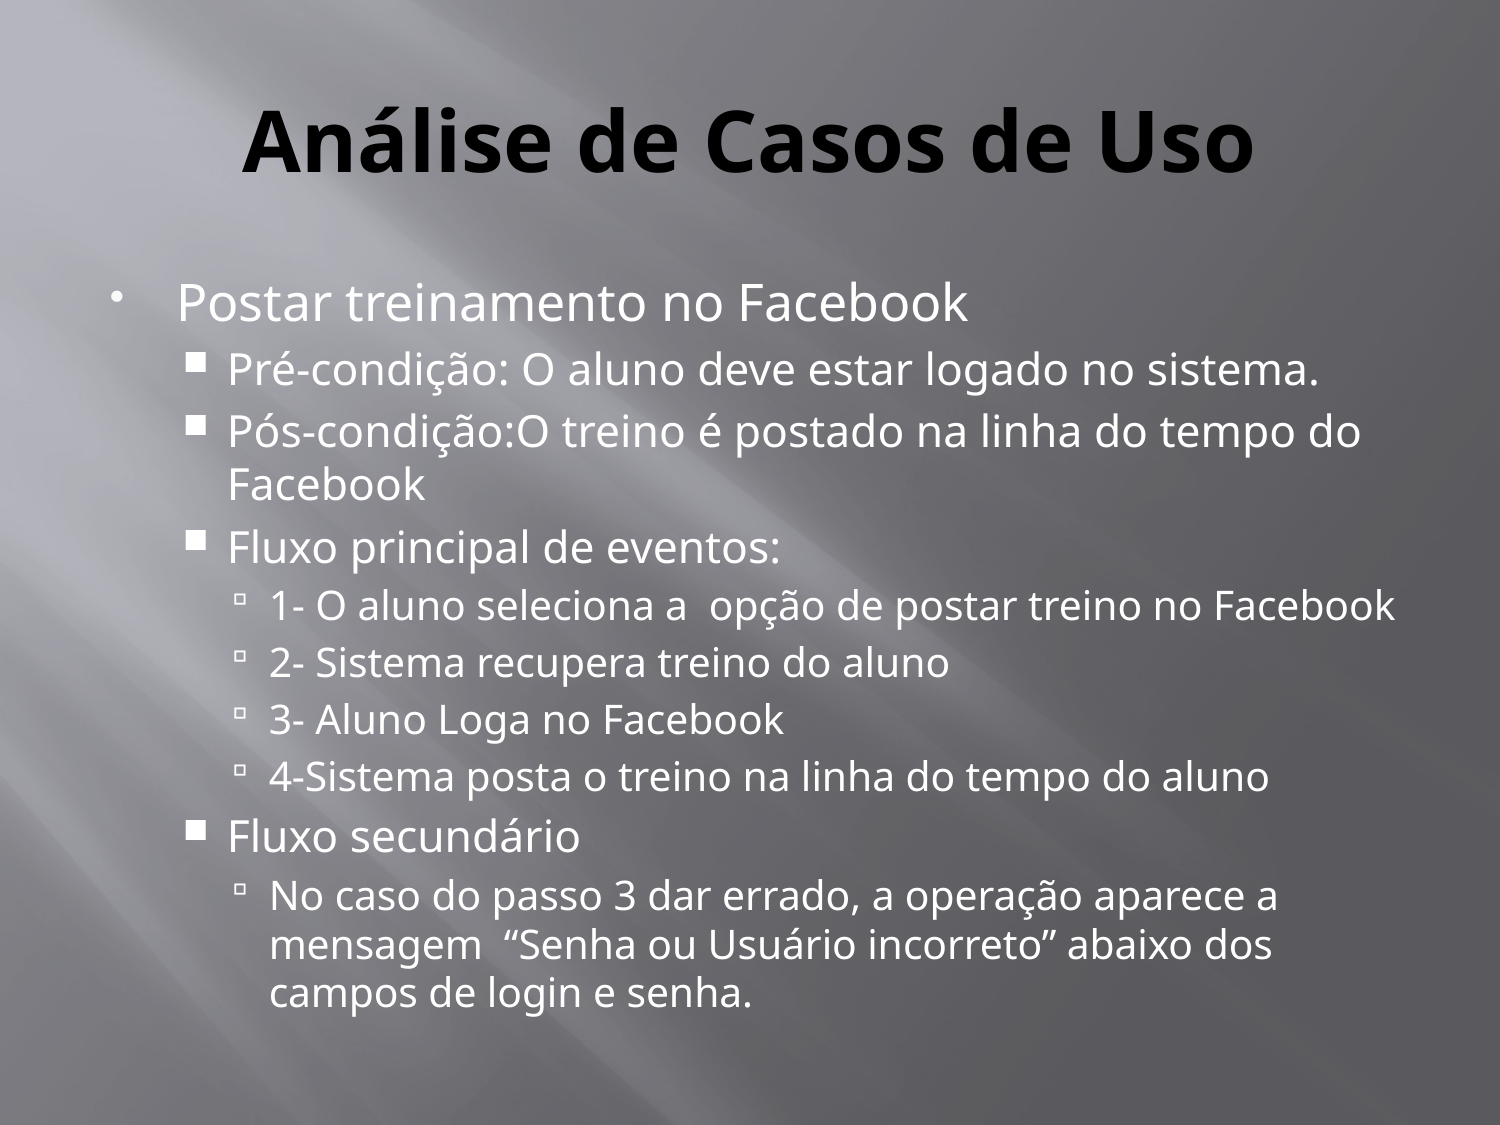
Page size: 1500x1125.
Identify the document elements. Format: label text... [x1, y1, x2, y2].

list Postar treinamento no Facebook Pré-condição: O aluno deve estar logado no sistema. Pós-condição:O treino é postado na linha do tempo do Facebook Fluxo principal de eventos: 1- O aluno seleciona a opção de postar treino no Facebook 2- Sistema recupera treino do aluno 3- Aluno Loga no Facebook 4-Sistema posta o treino na linha do tempo do aluno Fluxo secundário No caso do passo 3 dar errado, a operação aparece a mensagem “Senha ou Usuário incorreto” abaixo dos campos de login e senha. [75, 262, 1425, 1035]
title Análise de Casos de Uso [75, 45, 1425, 233]
